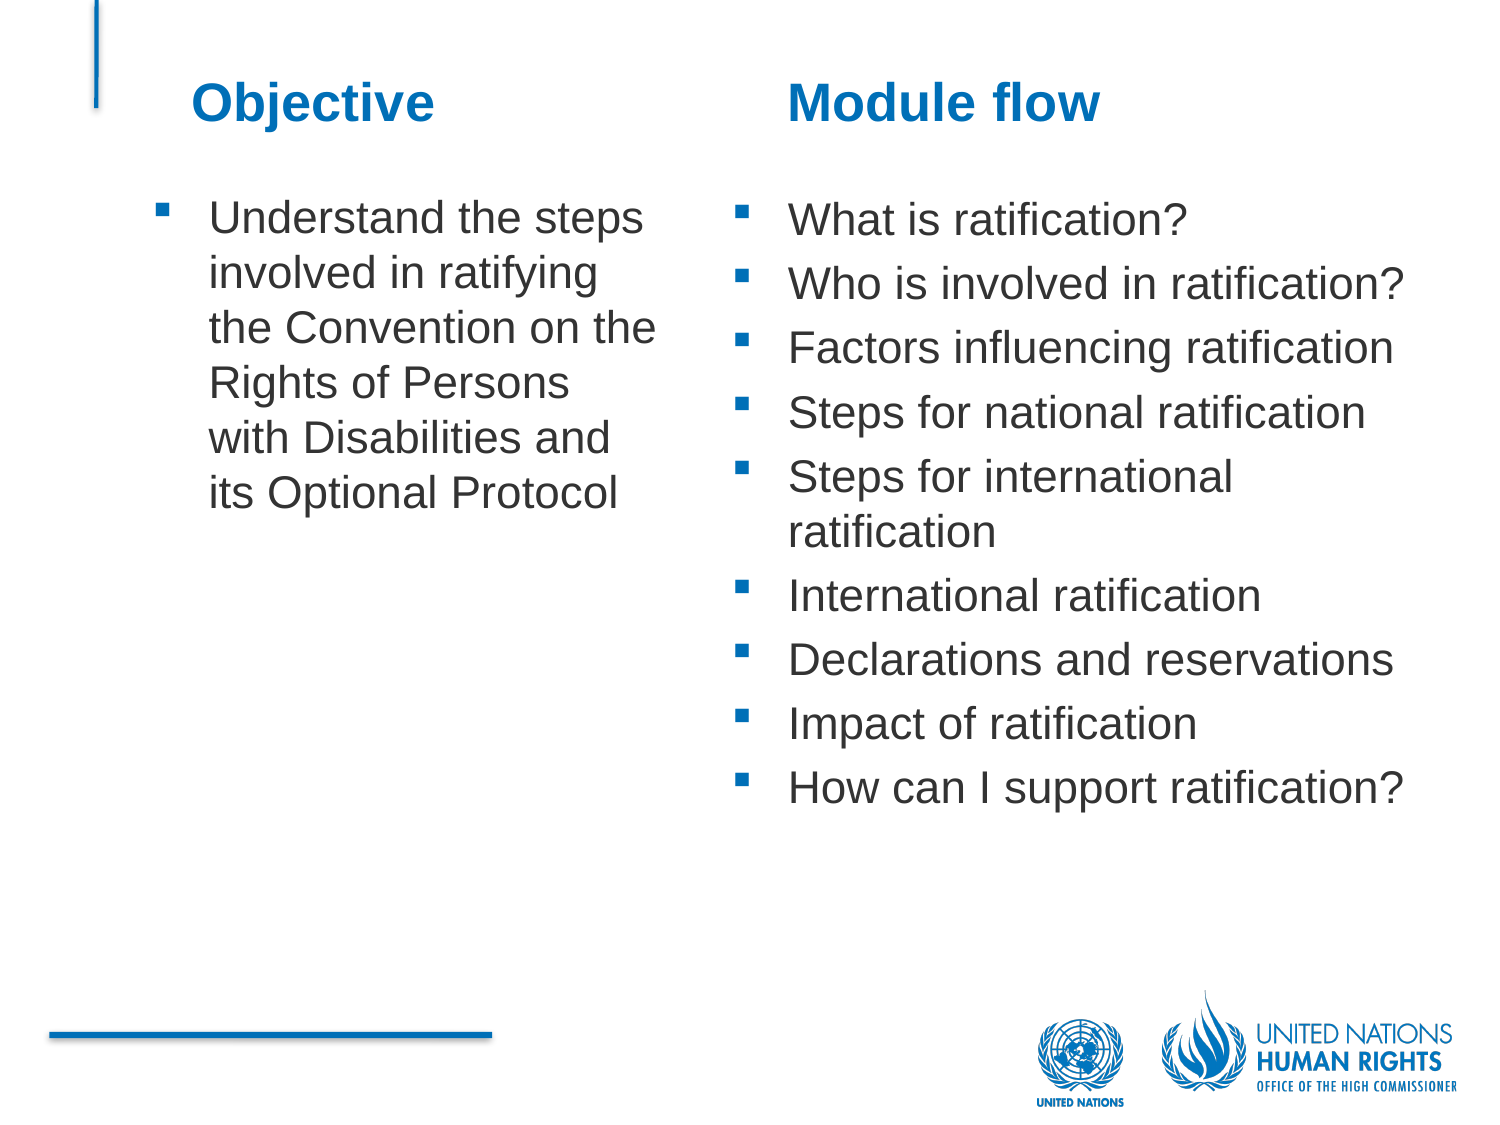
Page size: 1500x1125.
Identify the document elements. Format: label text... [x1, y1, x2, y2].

text_box Module flow [772, 60, 1116, 140]
text_box Objective [176, 60, 451, 140]
text_box Understand the steps involved in ratifying the Convention on the Rights of Persons with Disabilities and its Optional Protocol [137, 180, 675, 666]
picture [1037, 990, 1457, 1107]
text_box What is ratification? Who is involved in ratification? Factors influencing ratification Steps for national ratification Steps for international ratification International ratification Declarations and reservations Impact of ratification How can I support ratification? [716, 182, 1461, 961]
